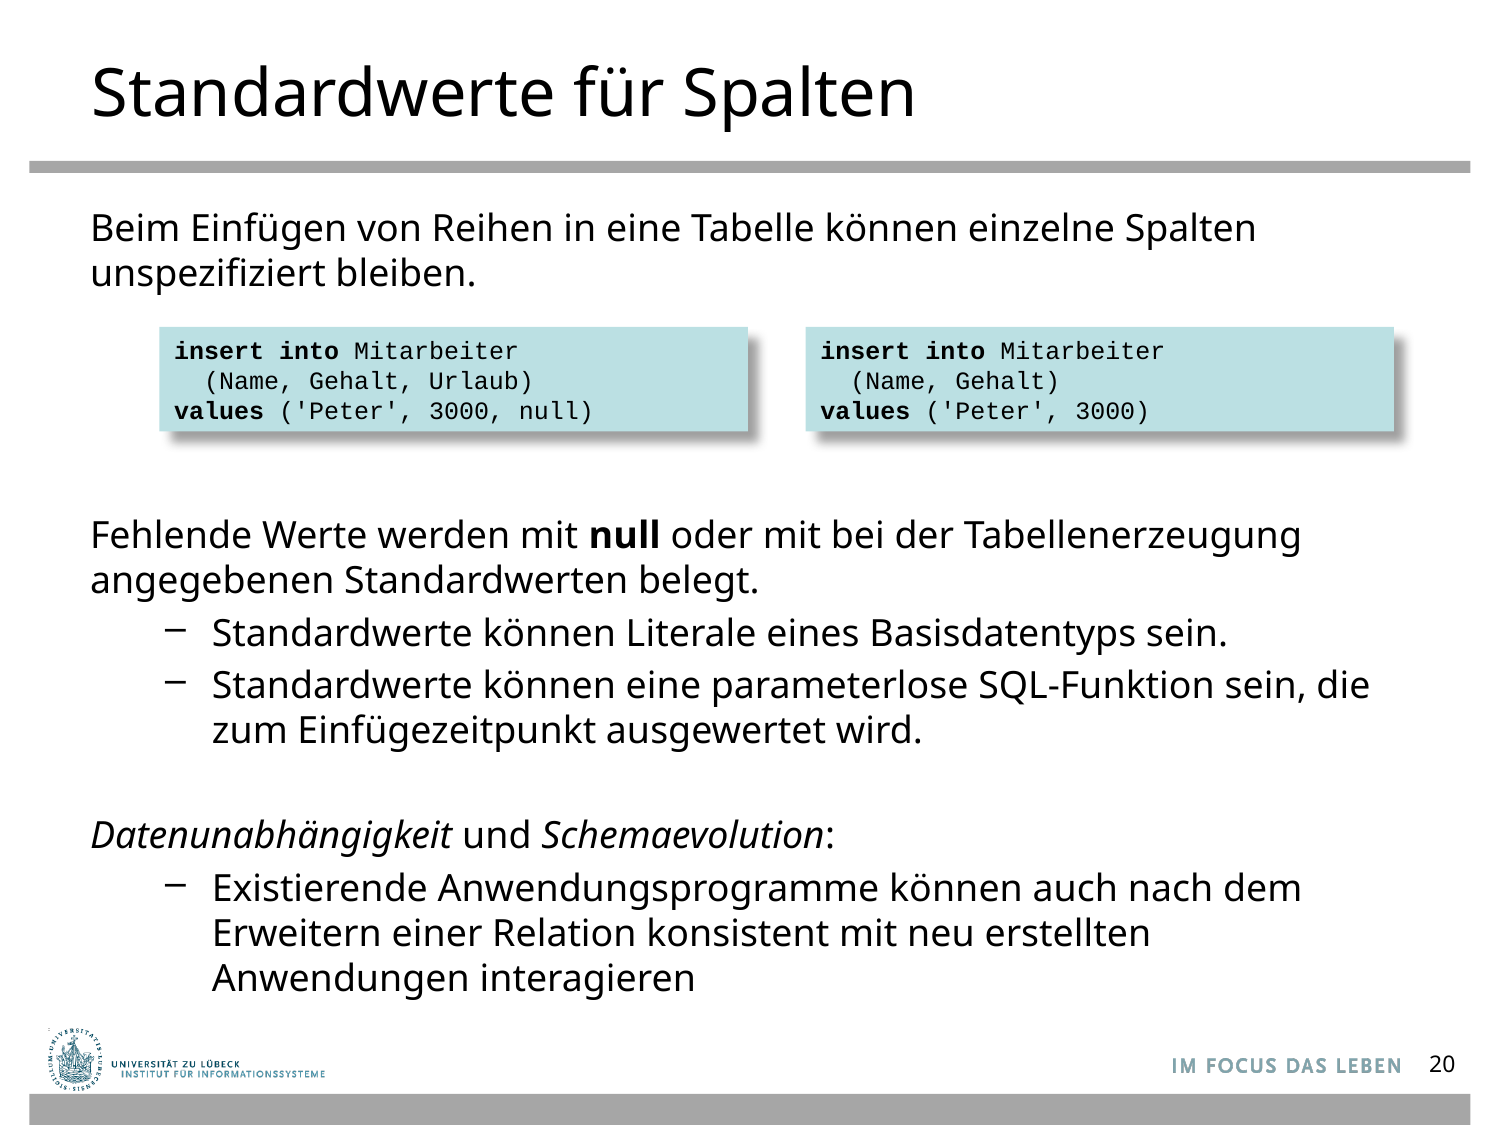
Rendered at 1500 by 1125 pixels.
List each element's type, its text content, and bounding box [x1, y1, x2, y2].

table_cell 10 [812, 333, 1411, 449]
slide_number 20 [1305, 1050, 1471, 1083]
text_box insert into Mitarbeiter (Name, Gehalt, Urlaub) values ('Peter', 3000, null) [159, 326, 748, 432]
title Standardwerte für Spalten [76, 42, 1427, 126]
picture [1173, 1058, 1305, 1073]
list Beim Einfügen von Reihen in eine Tabelle können einzelne Spalten unspezifiziert bleiben. Fehlende Werte werden mit null oder mit bei der Tabellenerzeugung angegebenen Standardwerten belegt. Standardwerte können Literale eines Basisdatentyps sein. Standardwerte können eine parameterlose SQL-Funktion sein, die zum Einfügezeitpunkt ausgewertet wird. Datenunabhängigkeit und Schemaevolution: Existierende Anwendungsprogramme können auch nach dem Erweitern einer Relation konsistent mit neu erstellten Anwendungen interagieren [75, 196, 1425, 1012]
table_cell 10 [166, 333, 765, 449]
text_box insert into Mitarbeiter (Name, Gehalt) values ('Peter', 3000) [805, 326, 1394, 432]
